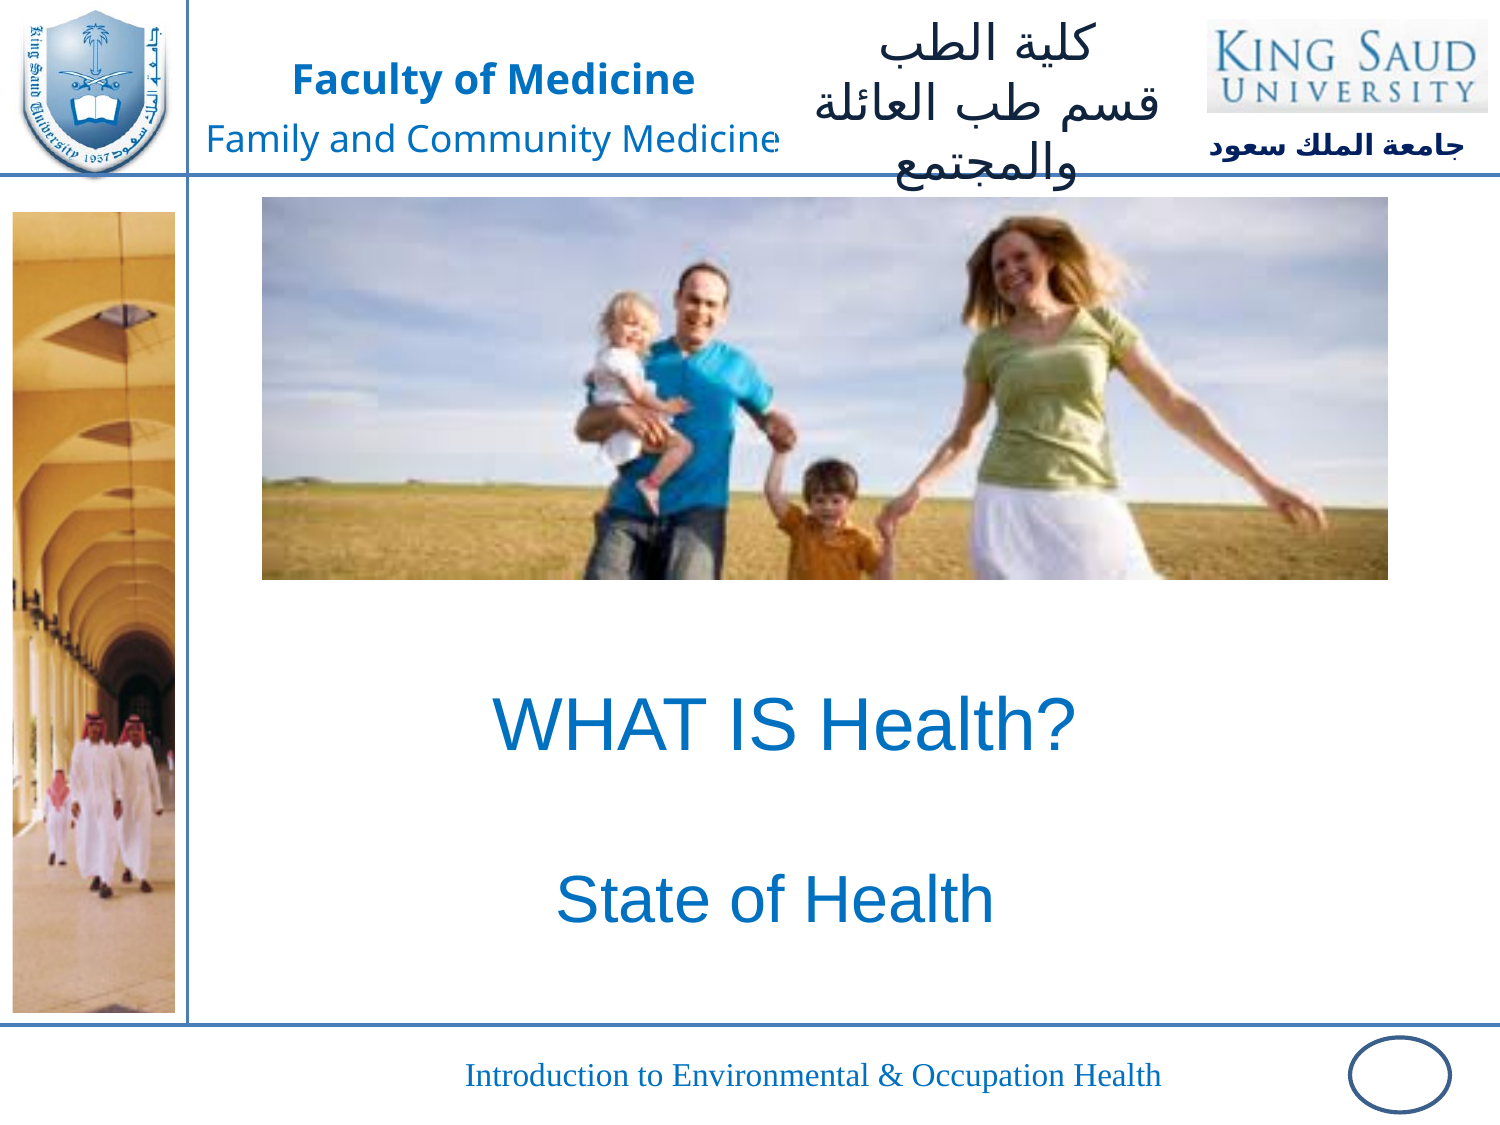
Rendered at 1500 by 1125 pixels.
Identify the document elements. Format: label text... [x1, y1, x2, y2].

picture [12, 212, 175, 1013]
text_box WHAT IS Health? State of Health [477, 668, 1093, 944]
picture [262, 197, 1388, 581]
picture [0, 0, 186, 173]
picture [0, 177, 186, 188]
picture [1207, 19, 1488, 113]
